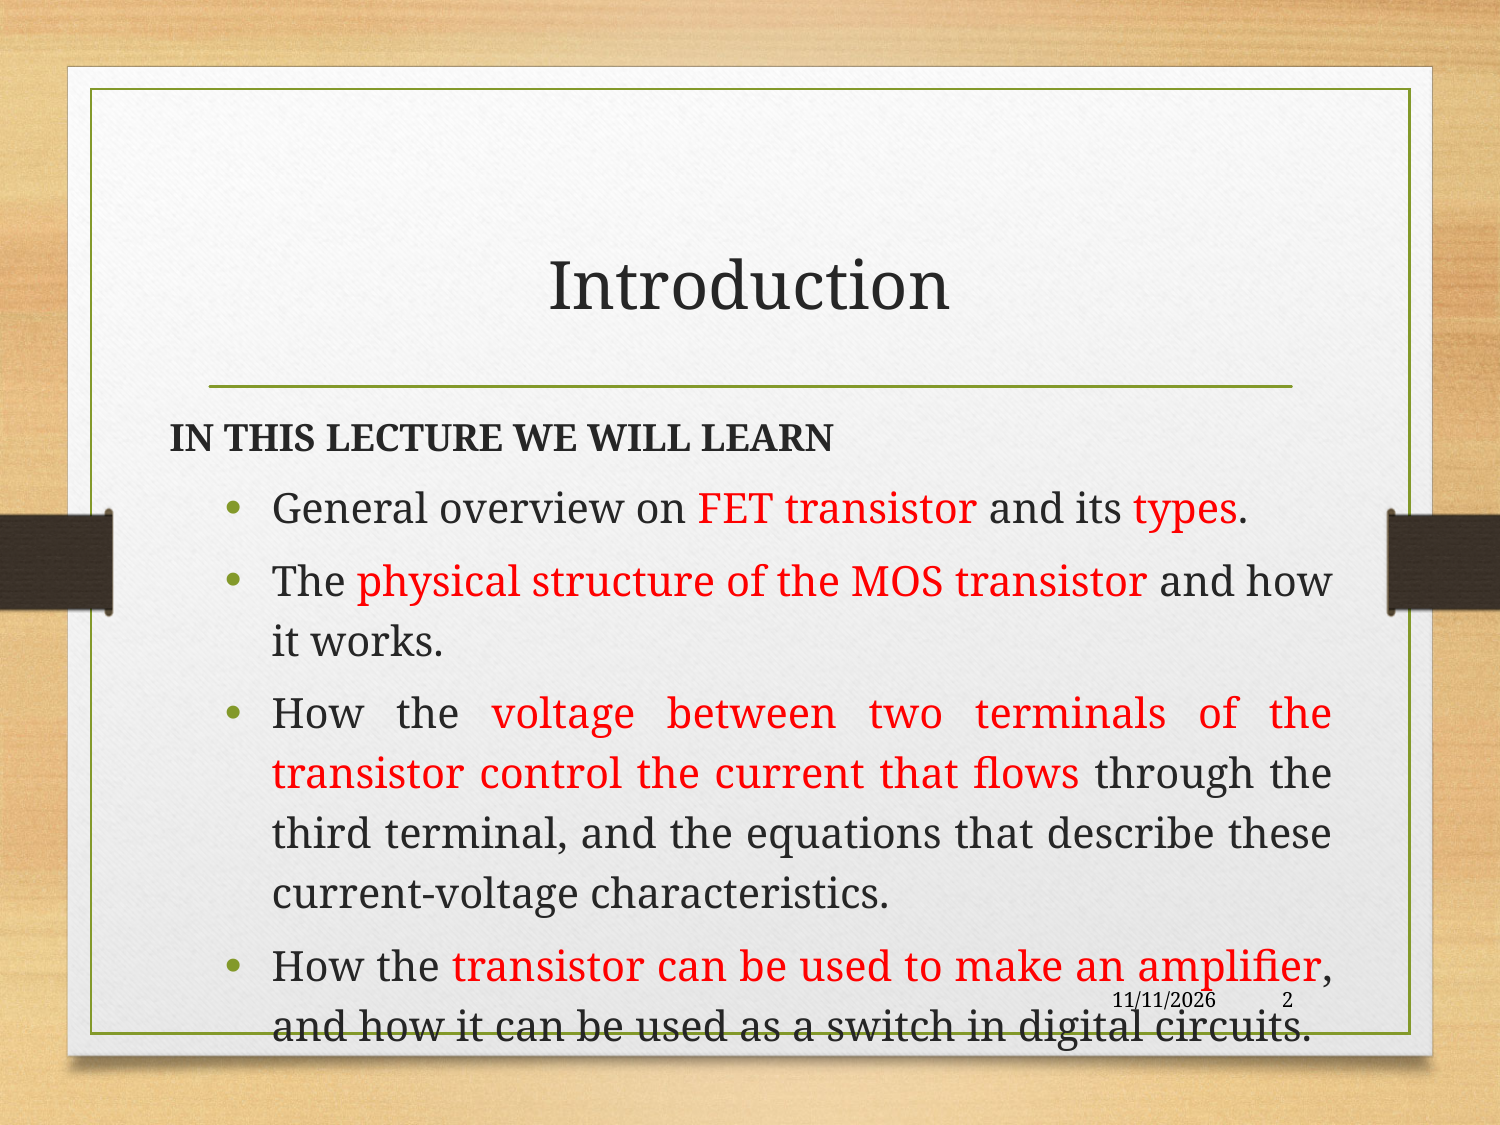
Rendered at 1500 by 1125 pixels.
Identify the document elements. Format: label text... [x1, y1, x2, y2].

list IN THIS LECTURE WE WILL LEARN General overview on FET transistor and its types. The physical structure of the MOS transistor and how it works. How the voltage between two terminals of the transistor control the current that flows through the third terminal, and the equations that describe these current-voltage characteristics. How the transistor can be used to make an amplifier, and how it can be used as a switch in digital circuits. [134, 397, 1348, 1024]
picture [0, 0, 1500, 1125]
title Introduction [103, 205, 1397, 360]
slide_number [1042, 977, 1232, 1024]
slide_number 2 [1243, 977, 1309, 1024]
